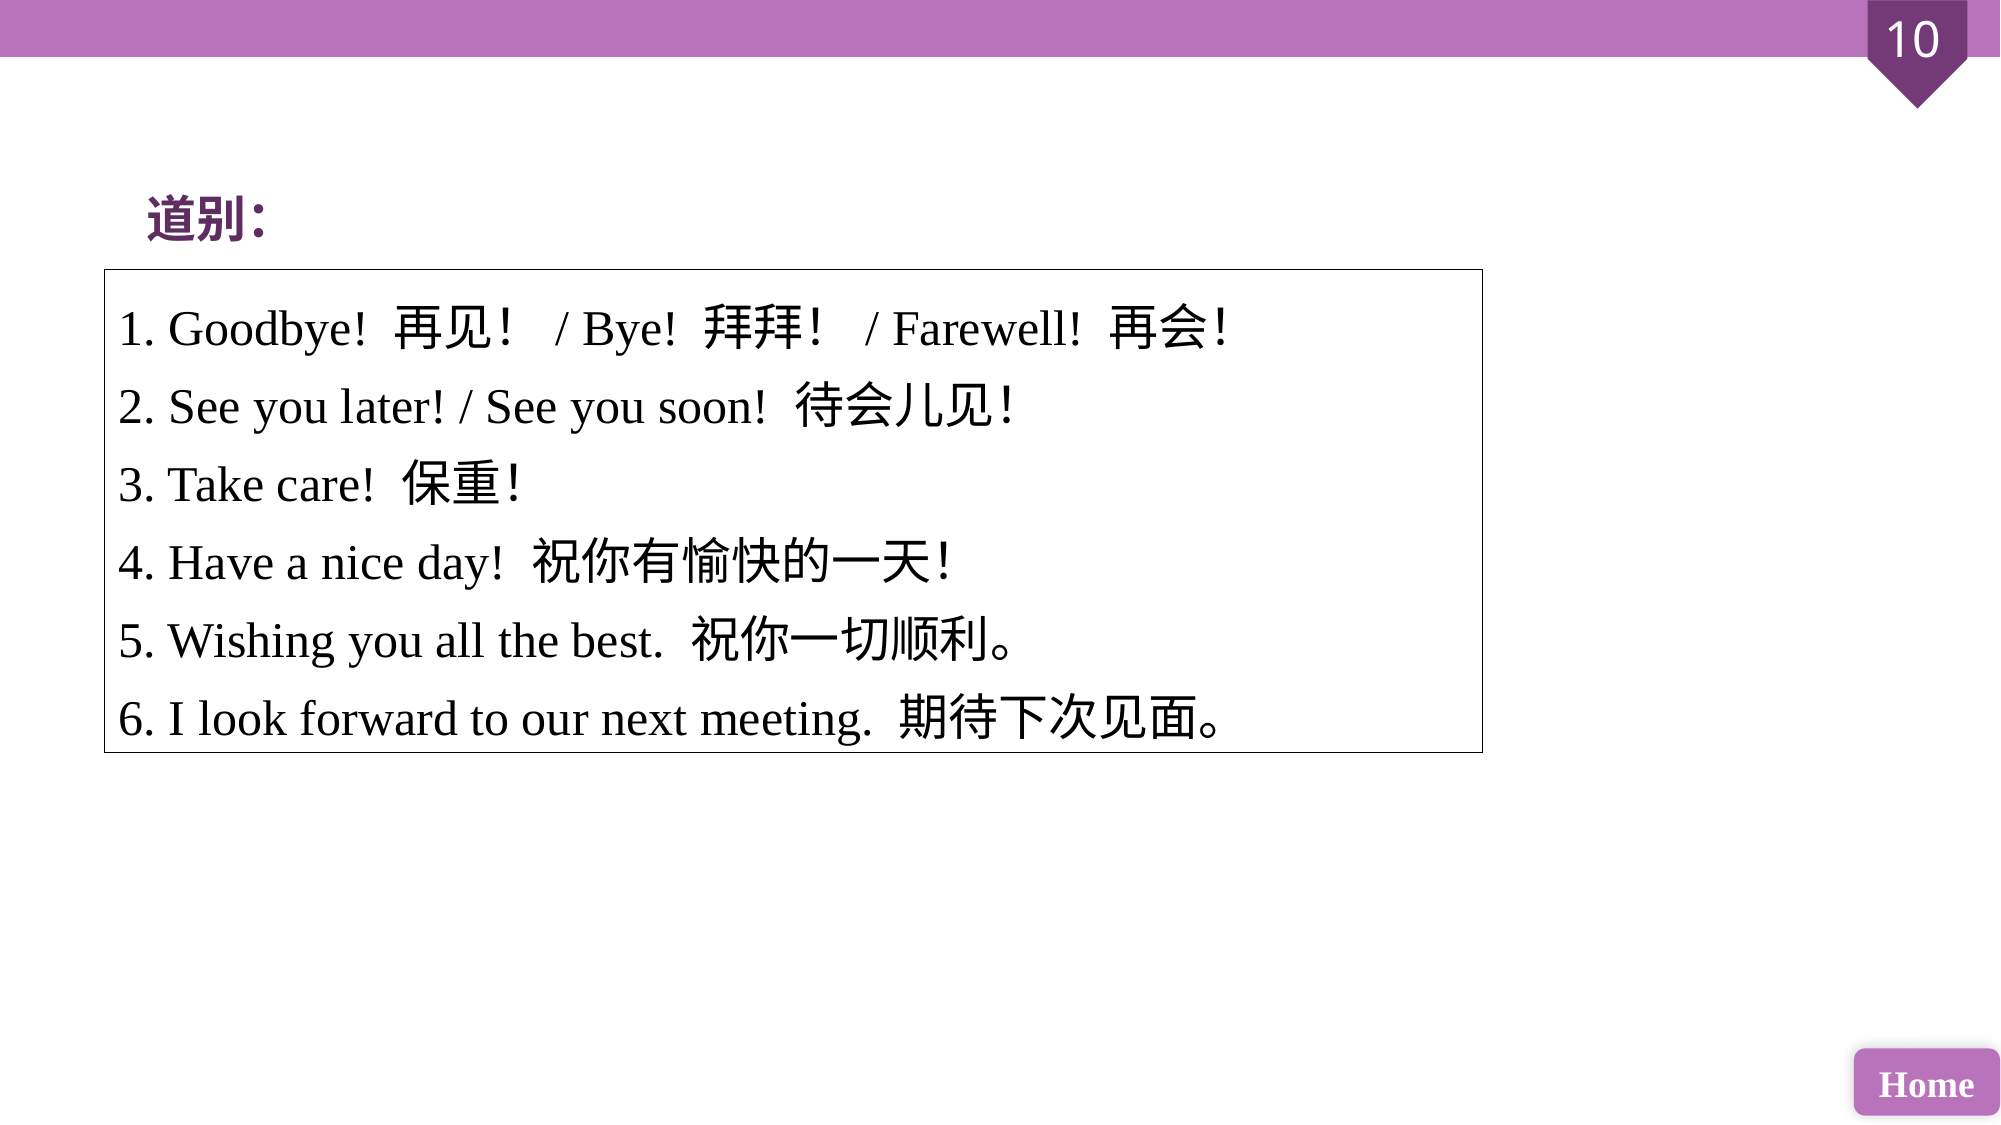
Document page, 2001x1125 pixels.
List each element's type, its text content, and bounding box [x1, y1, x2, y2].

text_box 1. Goodbye! 再见！/ Bye! 拜拜！/ Farewell! 再会！ 2. See you later! / See you soon! 待会儿见！ 3. Take care! 保重！ 4. Have a nice day! 祝你有愉快的一天！ 5. Wishing you all the best. 祝你一切顺利。 6. I look forward to our next meeting. 期待下次见面。 [104, 269, 1483, 753]
text_box 道别： [131, 173, 445, 255]
